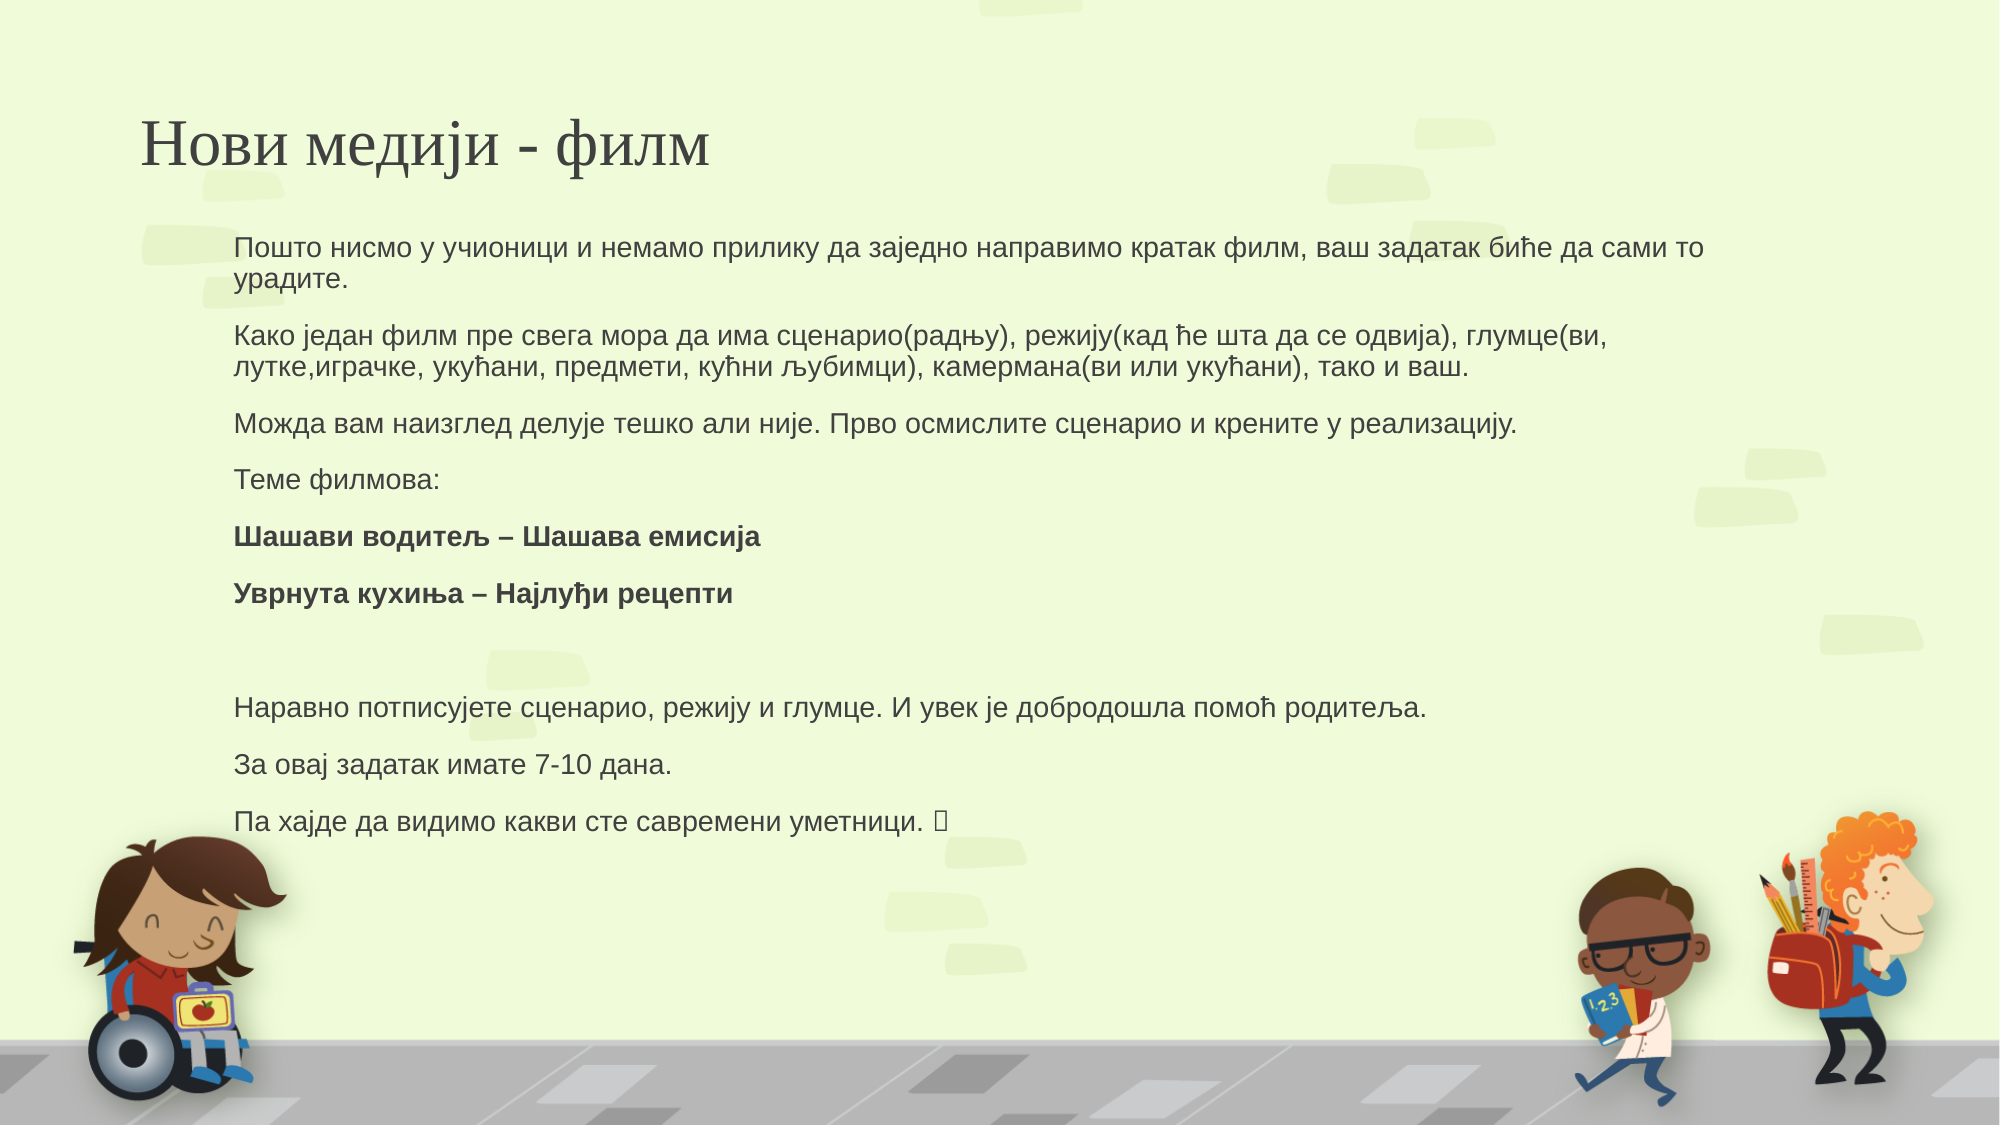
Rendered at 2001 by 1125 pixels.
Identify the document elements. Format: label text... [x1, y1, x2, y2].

title Нови медији - филм [125, 62, 1188, 188]
list Пошто нисмо у учионици и немамо прилику да заједно направимо кратак филм, ваш задатак биће да сами то урадите. Како један филм пре свега мора да има сценарио(радњу), режију(кад ће шта да се одвија), глумце(ви, лутке,играчке, укућани, предмети, кућни љубимци), камермана(ви или укућани), тако и ваш. Можда вам наизглед делује тешко али није. Прво осмислите сценарио и крените у реализацију. Теме филмова: Шашави водитељ – Шашава емисија Уврнута кухиња – Најлуђи рецепти Наравно потписујете сценарио, режију и глумце. И увек је добродошла помоћ родитеља. За овај задатак имате 7-10 дана. Па хајде да видимо какви сте савремени уметници.  [218, 224, 1782, 850]
picture [0, 0, 2000, 1125]
